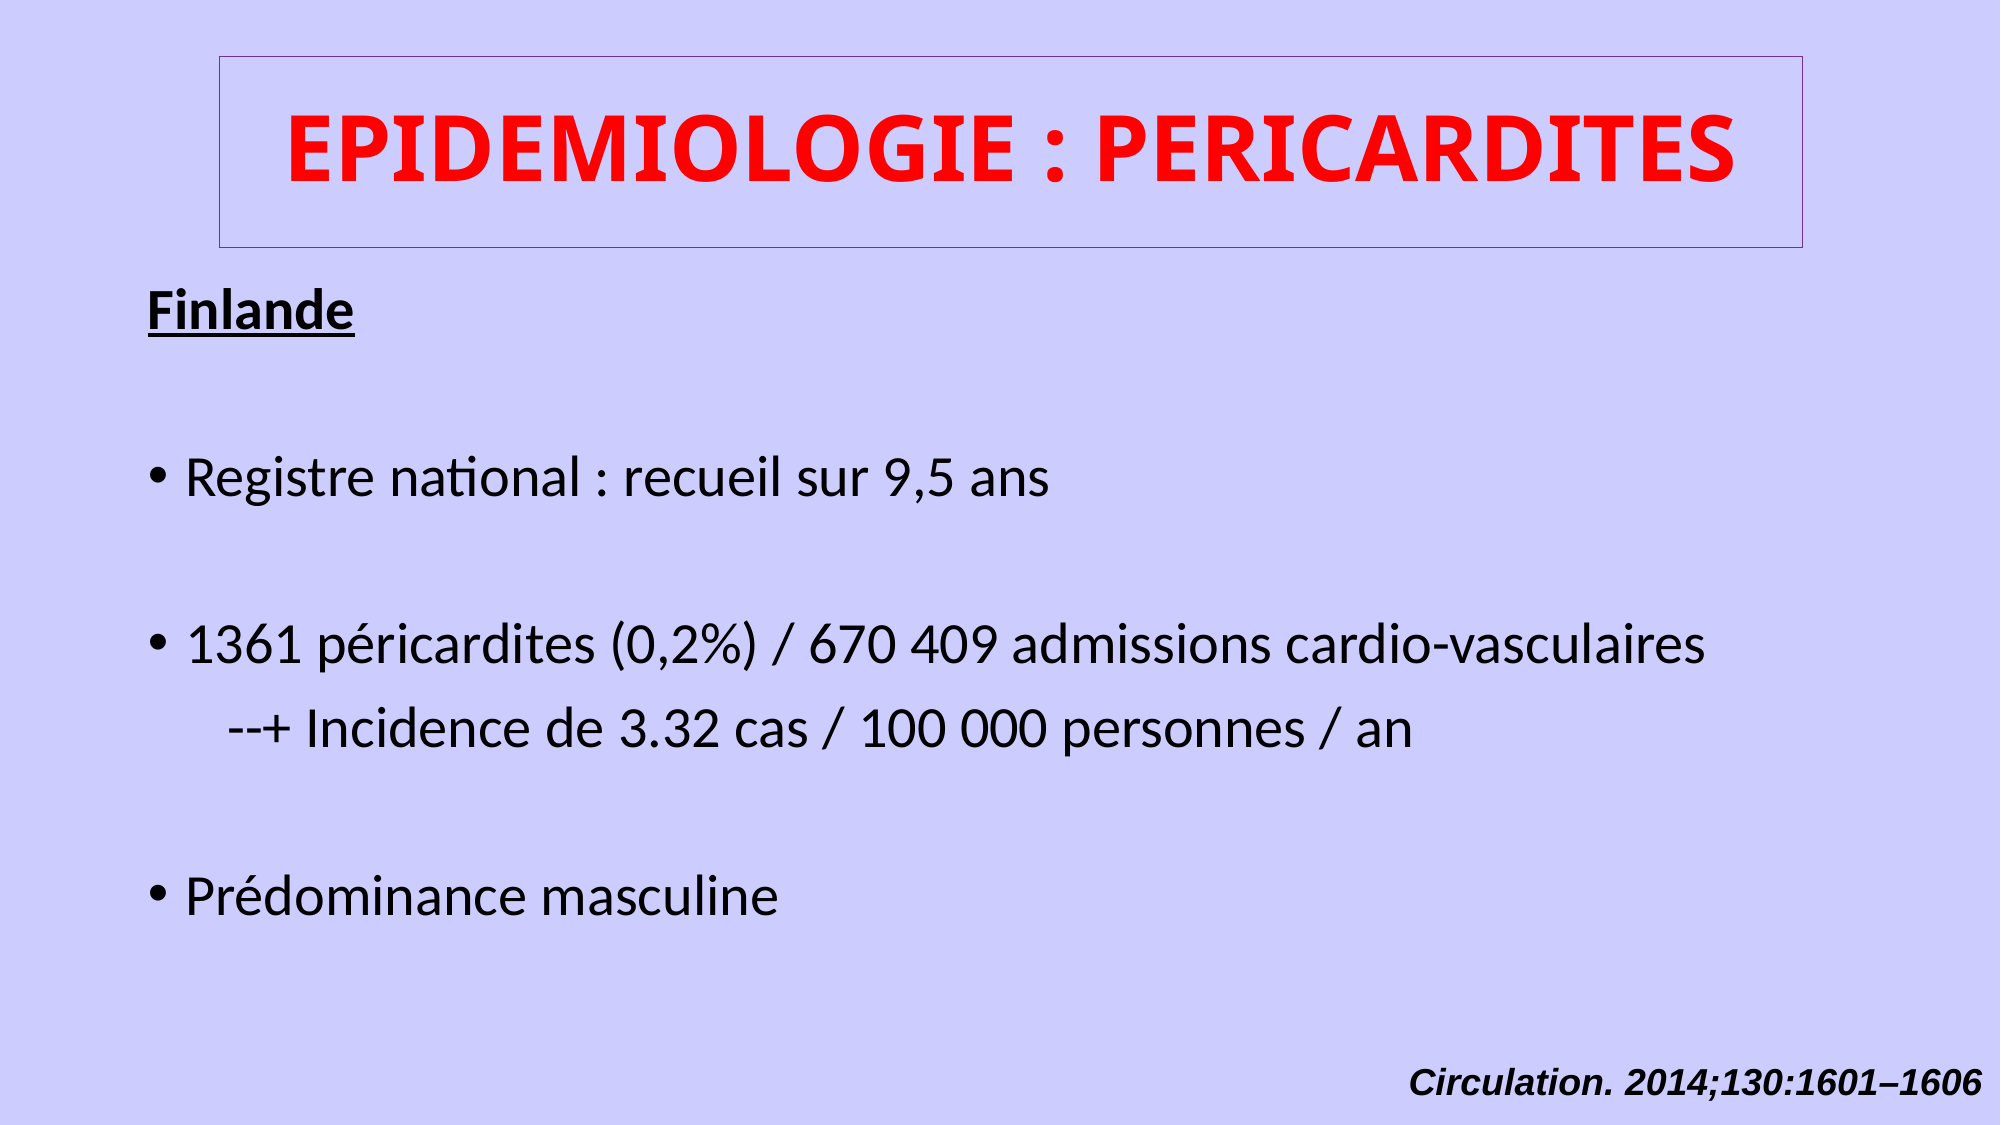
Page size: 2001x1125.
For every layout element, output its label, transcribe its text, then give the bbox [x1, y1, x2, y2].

text_box Circulation. 2014;130:1601–1606 [1393, 1050, 2000, 1111]
text_box EPIDEMIOLOGIE : PERICARDITES [219, 56, 1803, 248]
list Finlande Registre national : recueil sur 9,5 ans 1361 péricardites (0,2%) / 670 409 admissions cardio-vasculaires --+ Incidence de 3.32 cas / 100 000 personnes / an Prédominance masculine [132, 271, 1957, 1040]
